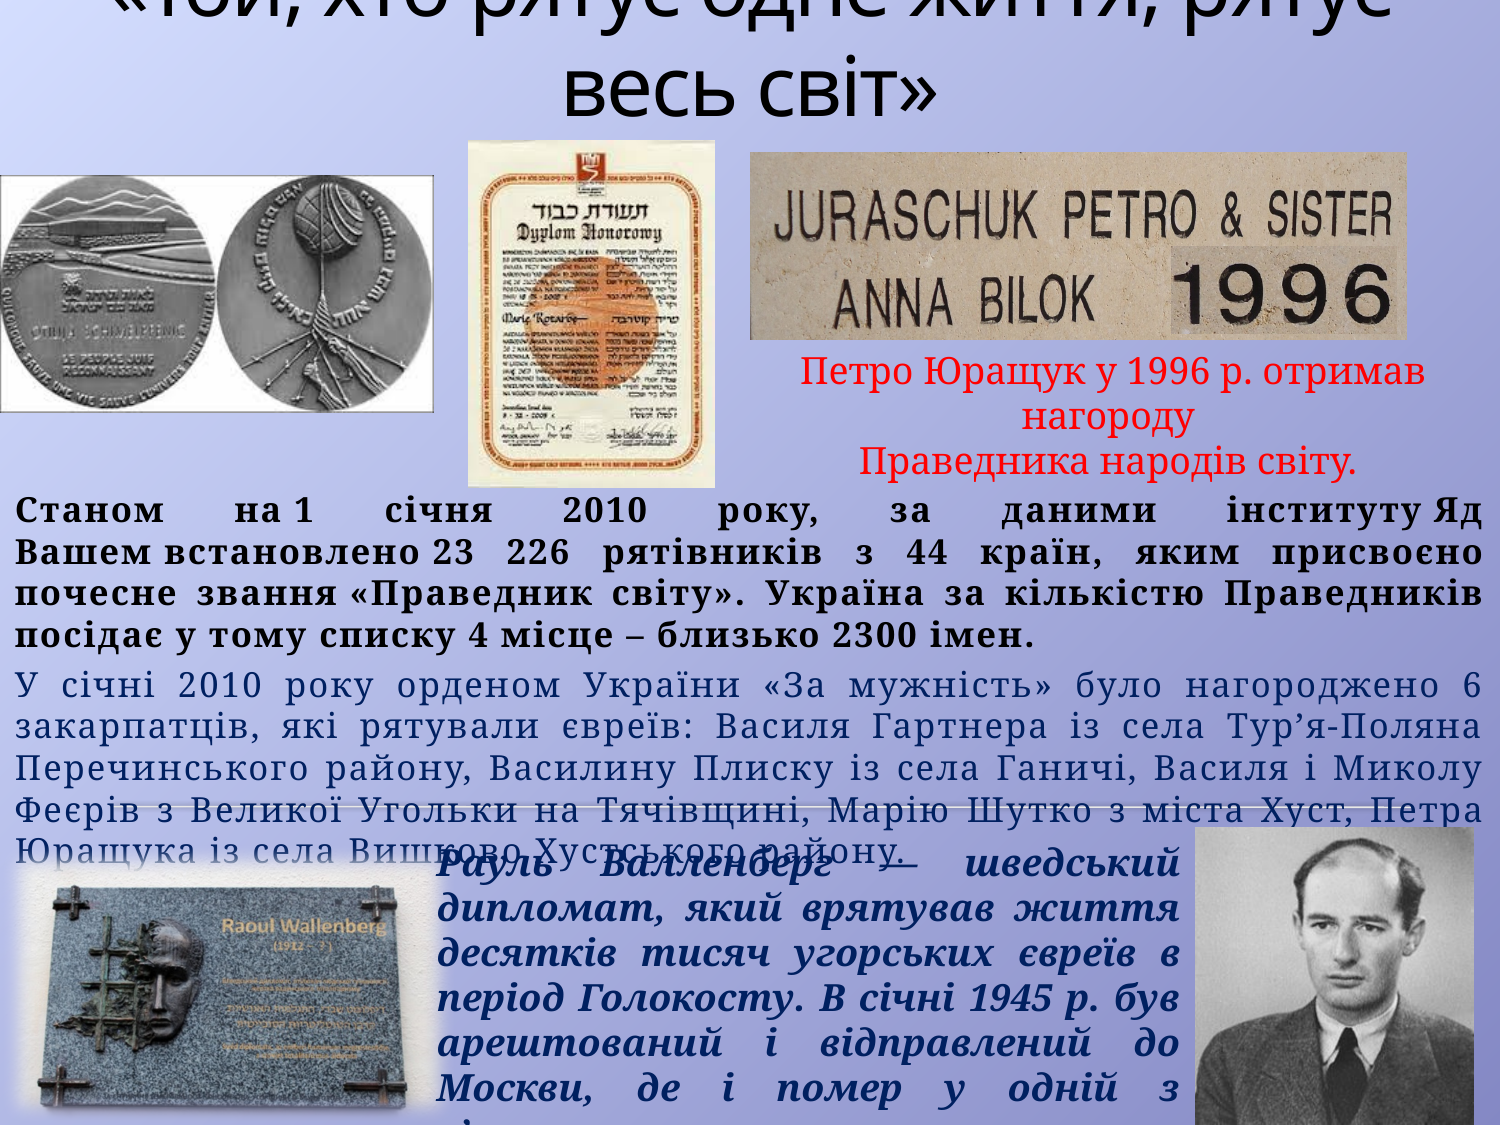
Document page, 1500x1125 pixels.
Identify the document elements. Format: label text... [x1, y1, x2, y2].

picture [750, 152, 1407, 339]
text_box Петро Юращук у 1996 р. отримав нагороду Праведника народів світу. [726, 339, 1500, 490]
picture [1195, 827, 1474, 1125]
picture [2, 846, 455, 1123]
picture [0, 175, 434, 413]
picture [468, 140, 715, 488]
list Станом на 1 січня 2010 року, за даними інституту Яд Вашем встановлено 23 226 рятівників з 44 країн, яким присвоєно почесне звання «Праведник світу». Україна за кількістю Праведників посідає у тому списку 4 місце – близько 2300 імен. У січні 2010 року орденом України «За мужність» було нагороджено 6 закарпатців, які рятували євреїв: Василя Гартнера із села Тур’я-Поляна Перечинського району, Василину Плиску із села Ганичі, Василя і Миколу Феєрів з Великої Угольки на Тячівщині, Марію Шутко з міста Хуст, Петра Юращука із села Вишково Хустського району. [0, 480, 1500, 879]
text_box Рауль Валленберг — шведський дипломат, який врятував життя десятків тисяч угорських євреїв в період Голокосту. В січні 1945 р. був арештований і відправлений до Москви, де і помер у одній з в’язниць. [421, 831, 1187, 1125]
title «Той, хто рятує одне життя, рятує весь світ» [0, 35, 1500, 141]
